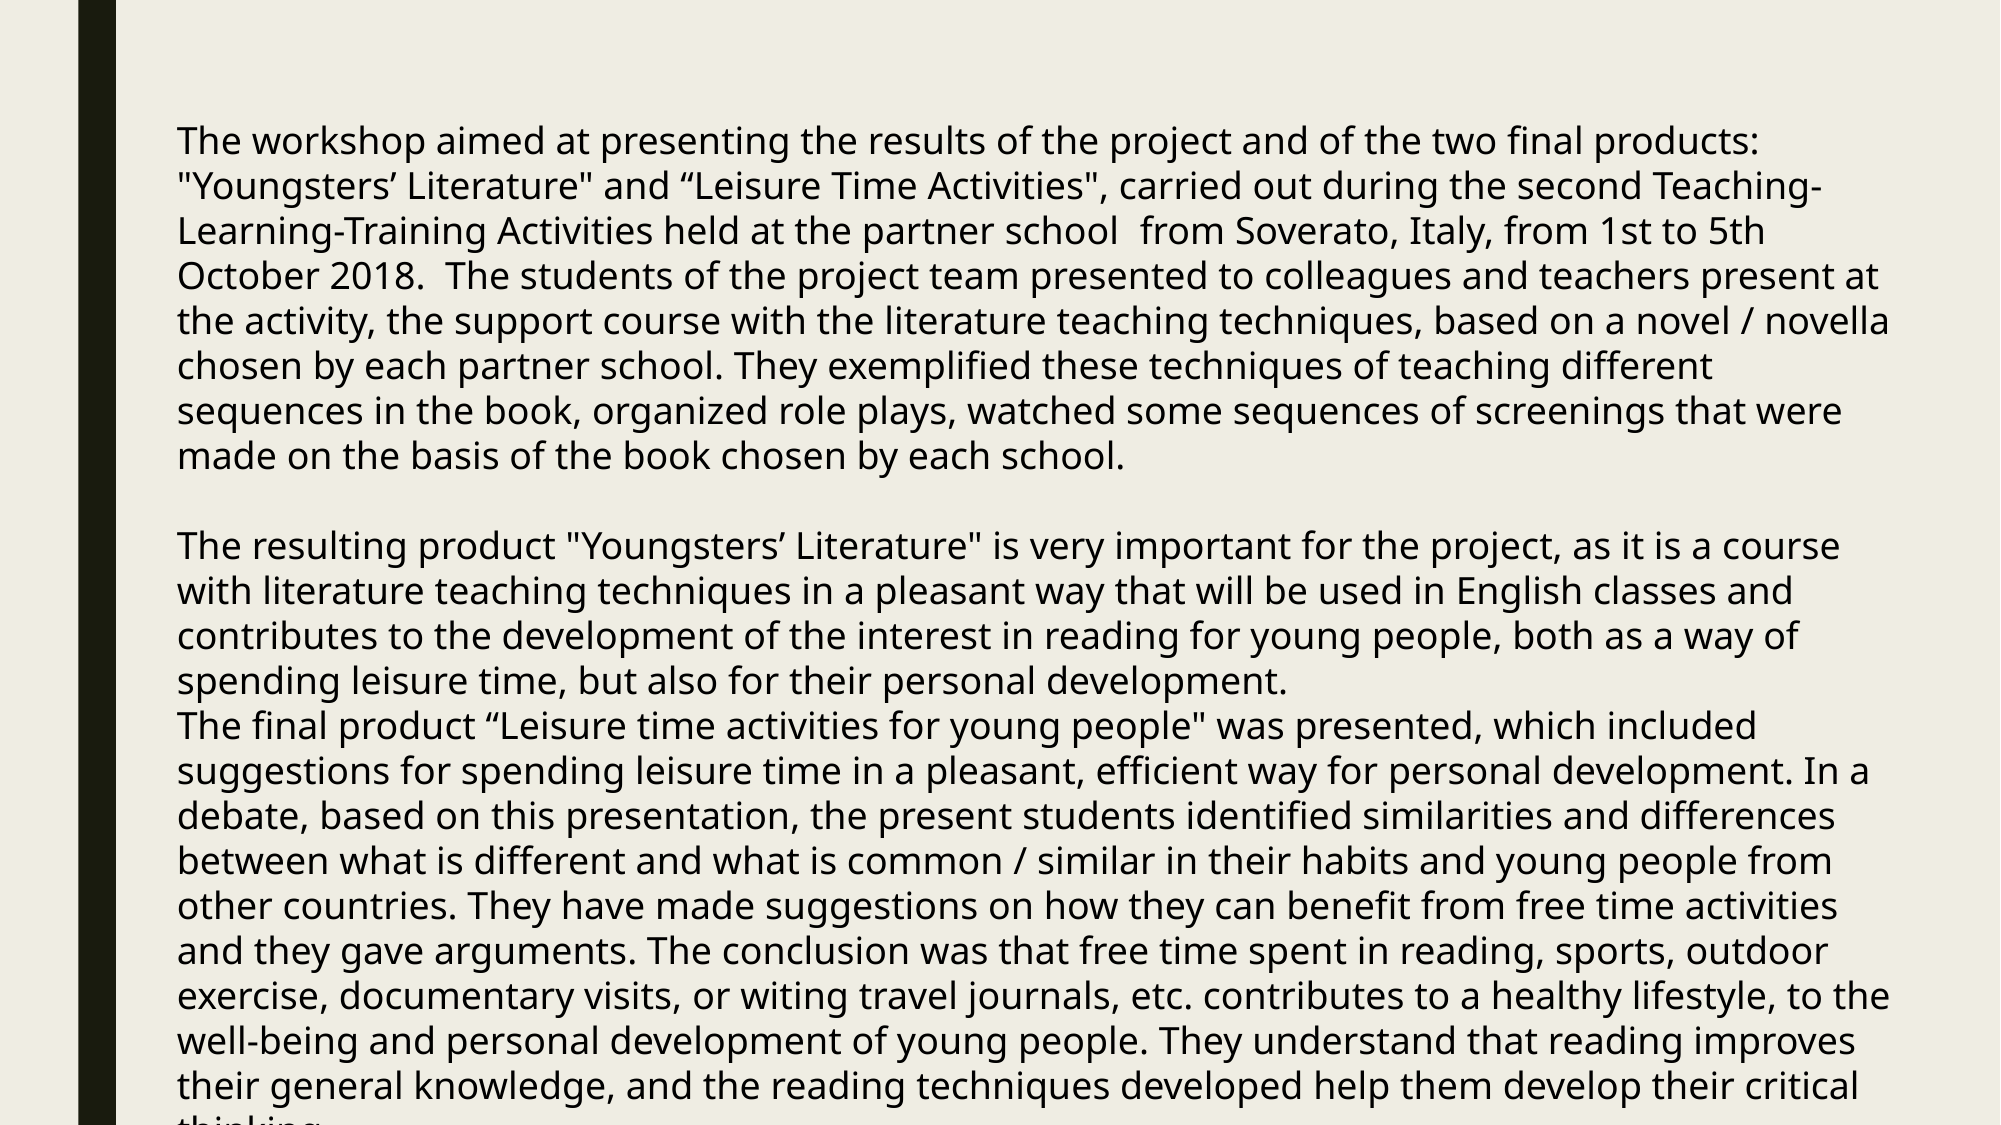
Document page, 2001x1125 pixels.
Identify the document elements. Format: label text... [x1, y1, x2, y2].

text_box The workshop aimed at presenting the results of the project and of the two final products: "Youngsters’ Literature" and “Leisure Time Activities", carried out during the second Teaching-Learning-Training Activities held at the partner school from Soverato, Italy, from 1st to 5th October 2018. The students of the project team presented to colleagues and teachers present at the activity, the support course with the literature teaching techniques, based on a novel / novella chosen by each partner school. They exemplified these techniques of teaching different sequences in the book, organized role plays, watched some sequences of screenings that were made on the basis of the book chosen by each school. The resulting product "Youngsters’ Literature" is very important for the project, as it is a course with literature teaching techniques in a pleasant way that will be used in English classes and contributes to the development of the interest in reading for young people, both as a way of spending leisure time, but also for their personal development. The final product “Leisure time activities for young people" was presented, which included suggestions for spending leisure time in a pleasant, efficient way for personal development. In a debate, based on this presentation, the present students identified similarities and differences between what is different and what is common / similar in their habits and young people from other countries. They have made suggestions on how they can benefit from free time activities and they gave arguments. The conclusion was that free time spent in reading, sports, outdoor exercise, documentary visits, or witing travel journals, etc. contributes to a healthy lifestyle, to the well-being and personal development of young people. They understand that reading improves their general knowledge, and the reading techniques developed help them develop their critical thinking. [162, 64, 1915, 1125]
